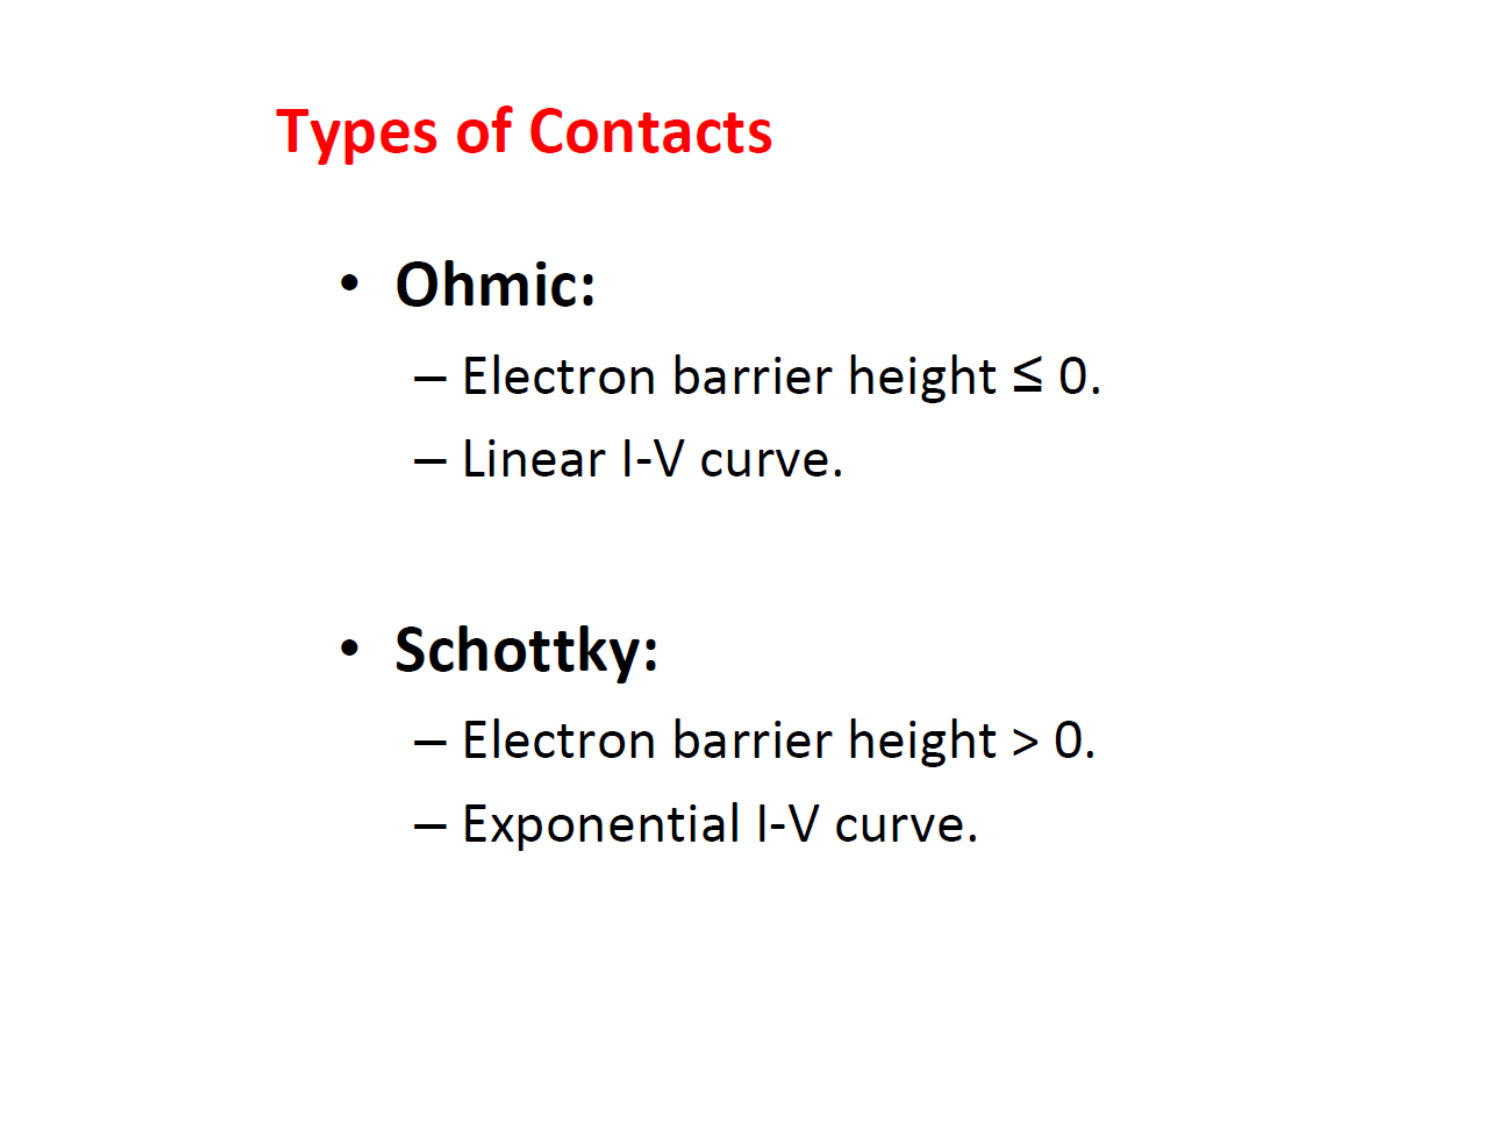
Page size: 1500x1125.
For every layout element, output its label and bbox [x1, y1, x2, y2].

picture [262, 87, 1313, 1022]
